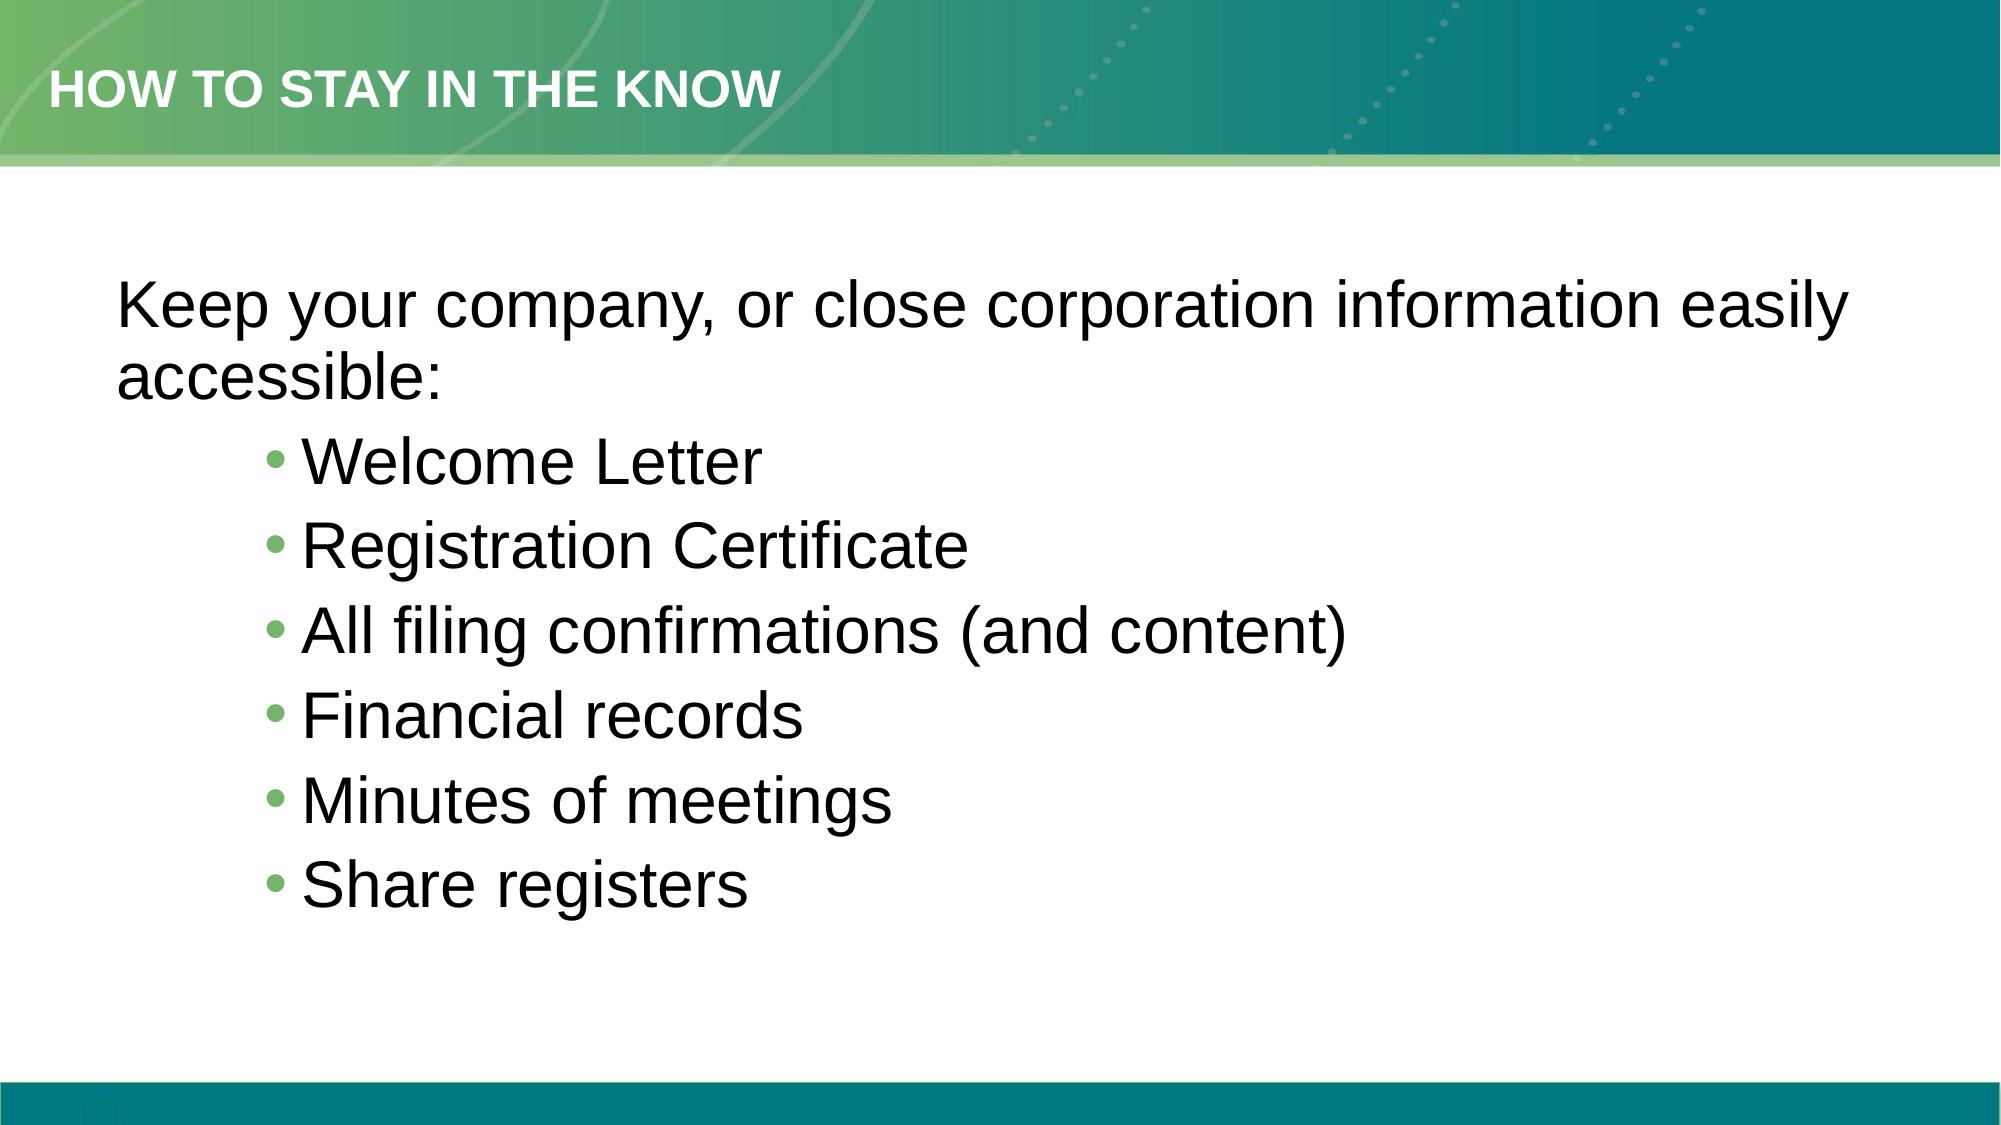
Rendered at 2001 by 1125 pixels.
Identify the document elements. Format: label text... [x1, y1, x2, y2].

list Keep your company, or close corporation information easily accessible: Welcome Letter Registration Certificate All filing confirmations (and content) Financial records Minutes of meetings Share registers [99, 262, 1900, 1005]
picture [0, 0, 2000, 1125]
title How to stay in the Know [31, 29, 1635, 144]
